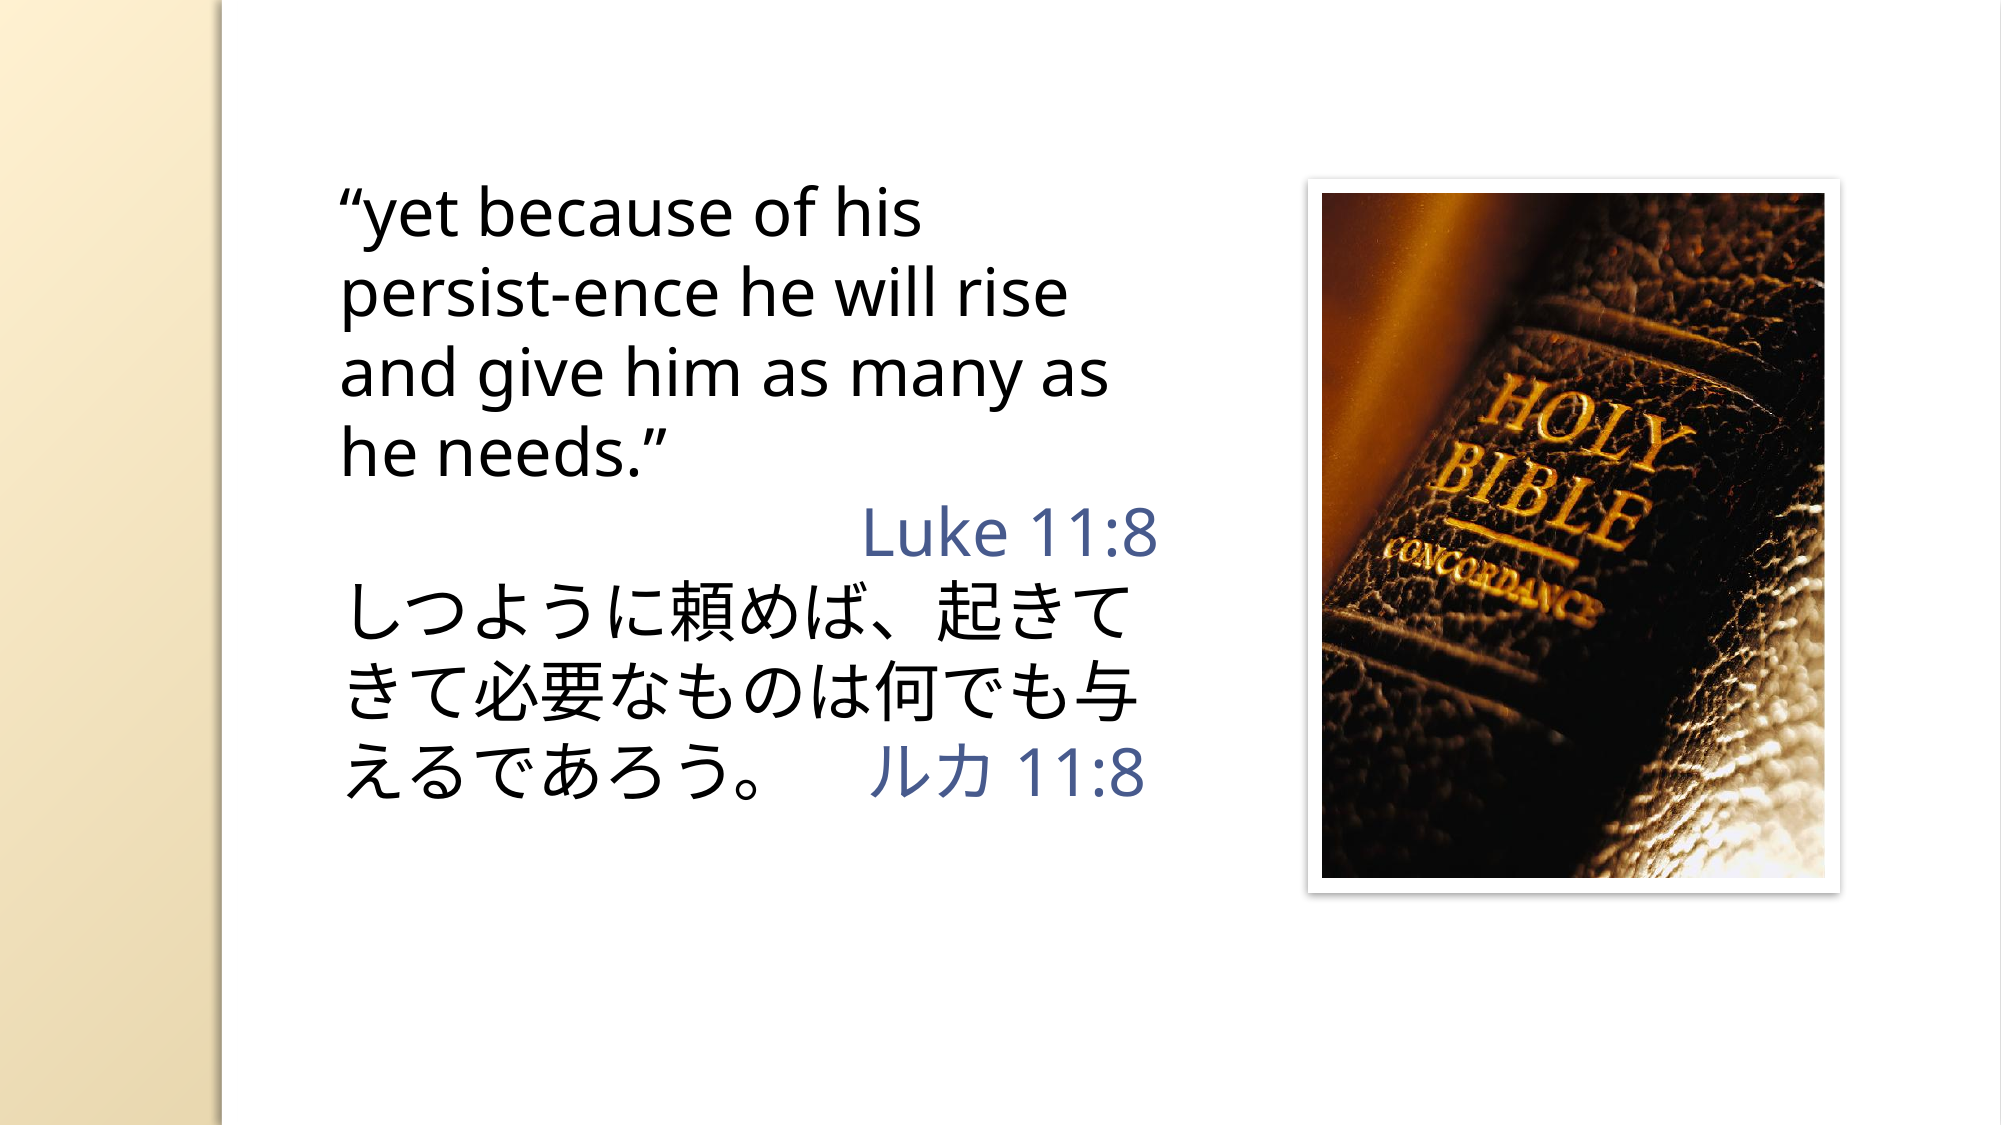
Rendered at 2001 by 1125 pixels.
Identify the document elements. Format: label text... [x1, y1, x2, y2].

text_box “yet because of his persist-ence he will rise and give him as many as he needs.” Luke 11:8 しつように頼めば、起きてきて必要なものは何でも与えるであろう。 ルカ11:8 [324, 162, 1175, 817]
picture [1321, 193, 1826, 879]
